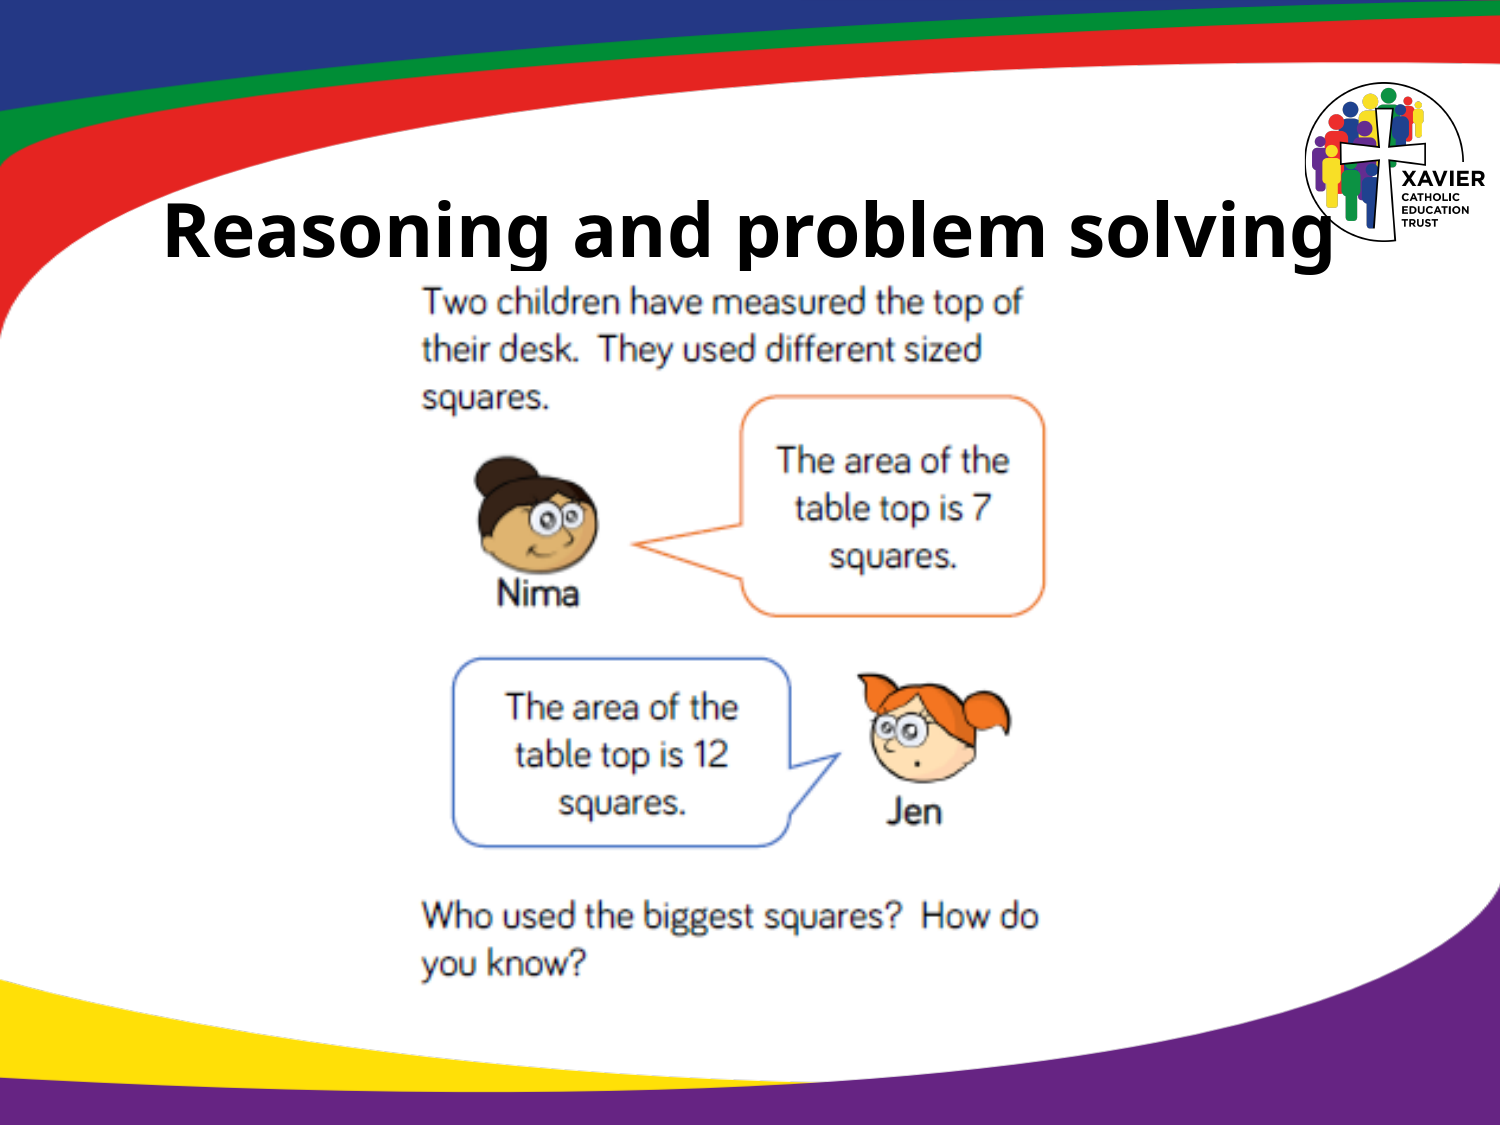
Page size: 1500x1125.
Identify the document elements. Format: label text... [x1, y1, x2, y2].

picture [408, 271, 1079, 1021]
title Reasoning and problem solving [83, 124, 1417, 343]
